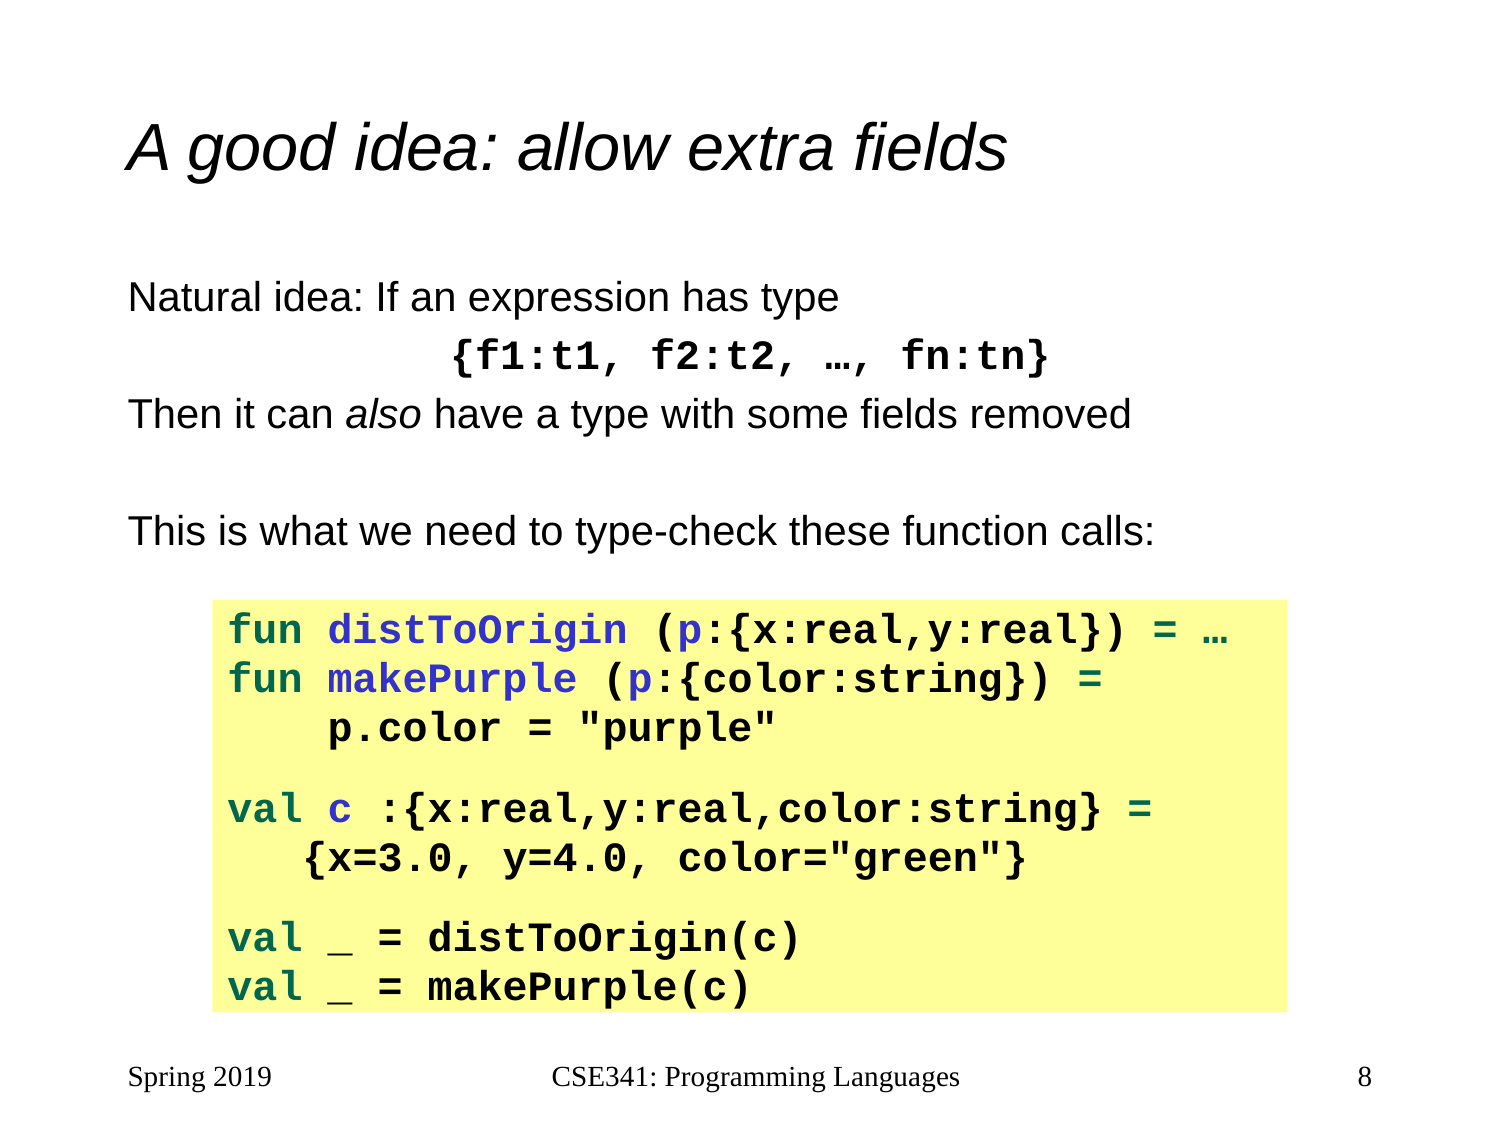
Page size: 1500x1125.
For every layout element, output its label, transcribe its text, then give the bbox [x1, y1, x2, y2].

title A good idea: allow extra fields [112, 49, 1388, 238]
text_box fun distToOrigin (p:{x:real,y:real}) = … fun makePurple (p:{color:string}) = p.color = "purple" val c :{x:real,y:real,color:string} = {x=3.0, y=4.0, color="green"} val _ = distToOrigin(c) val _ = makePurple(c) [212, 600, 1288, 1013]
slide_number Spring 2019 [112, 1049, 426, 1125]
slide_number 8 [1074, 1049, 1388, 1125]
list Natural idea: If an expression has type {f1:t1, f2:t2, …, fn:tn} Then it can also have a type with some fields removed This is what we need to type-check these function calls: [112, 262, 1388, 1001]
footer CSE341: Programming Languages [474, 1049, 1038, 1125]
